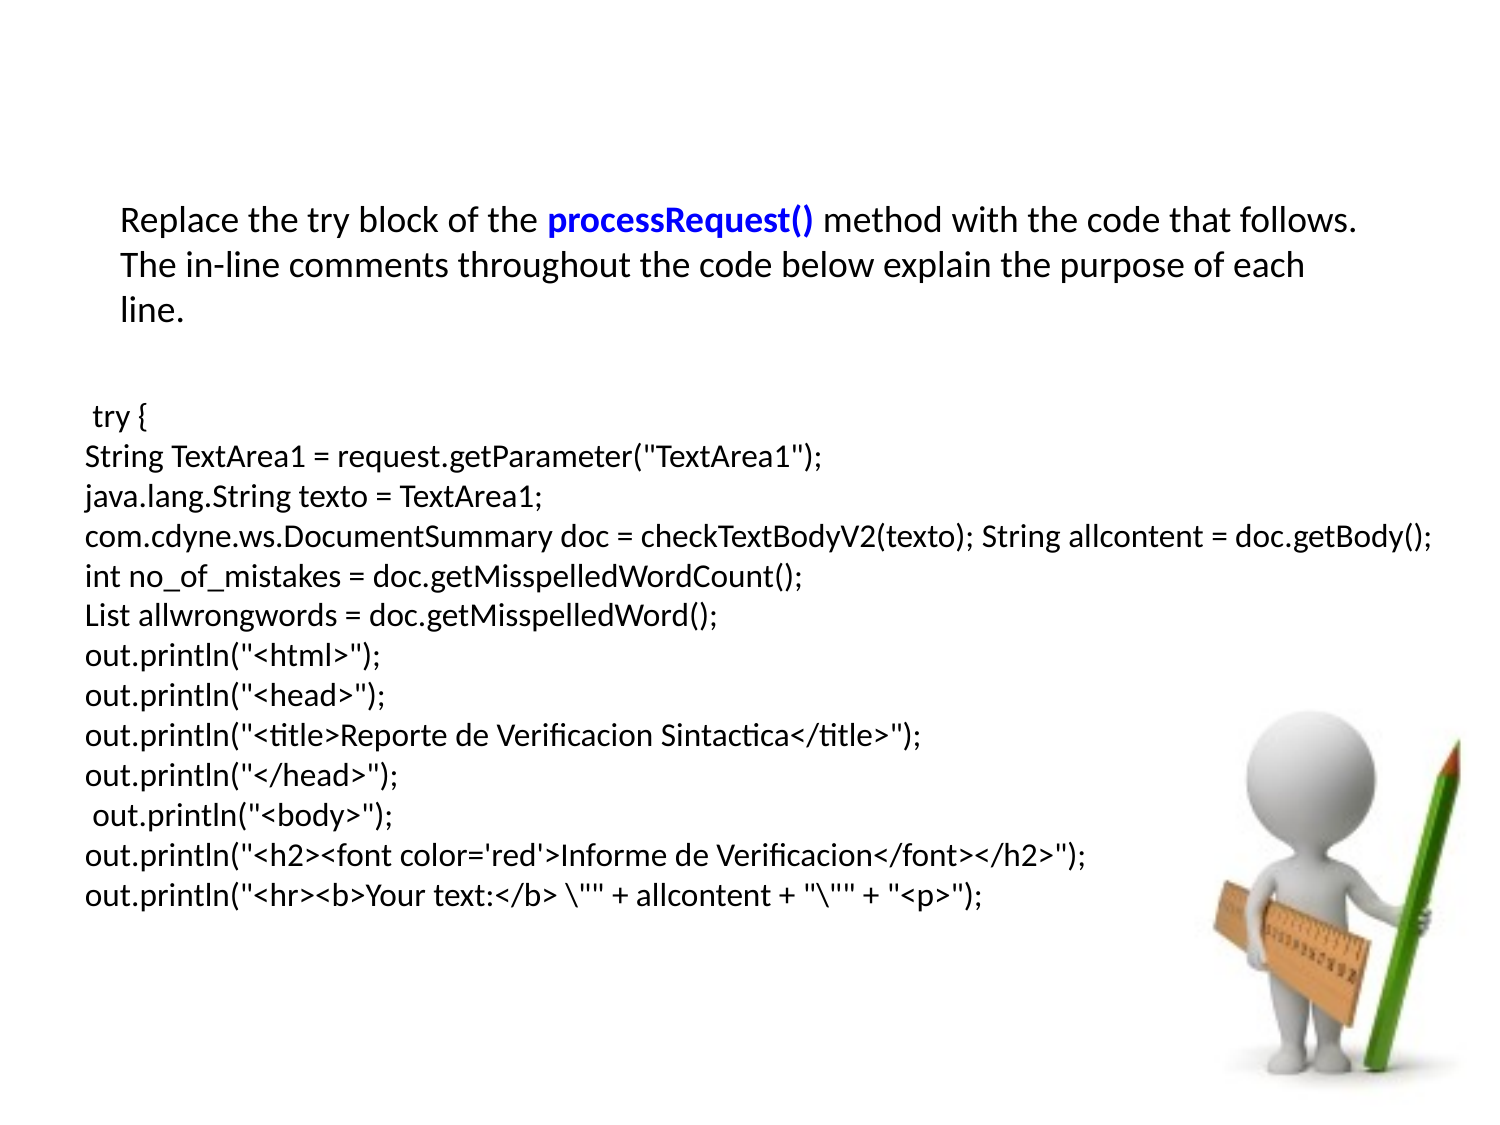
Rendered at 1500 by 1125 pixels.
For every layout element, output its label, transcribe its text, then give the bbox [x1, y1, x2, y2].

picture [1175, 688, 1500, 1125]
text_box Replace the try block of the processRequest() method with the code that follows. The in-line comments throughout the code below explain the purpose of each line. [105, 187, 1395, 338]
text_box try { String TextArea1 = request.getParameter("TextArea1"); java.lang.String texto = TextArea1; com.cdyne.ws.DocumentSummary doc = checkTextBodyV2(texto); String allcontent = doc.getBody(); int no_of_mistakes = doc.getMisspelledWordCount(); List allwrongwords = doc.getMisspelledWord(); out.println("<html>"); out.println("<head>"); out.println("<title>Reporte de Verificacion Sintactica</title>"); out.println("</head>"); out.println("<body>"); out.println("<h2><font color='red'>Informe de Verificacion</font></h2>"); out.println("<hr><b>Your text:</b> \"" + allcontent + "\"" + "<p>"); [70, 386, 1465, 921]
